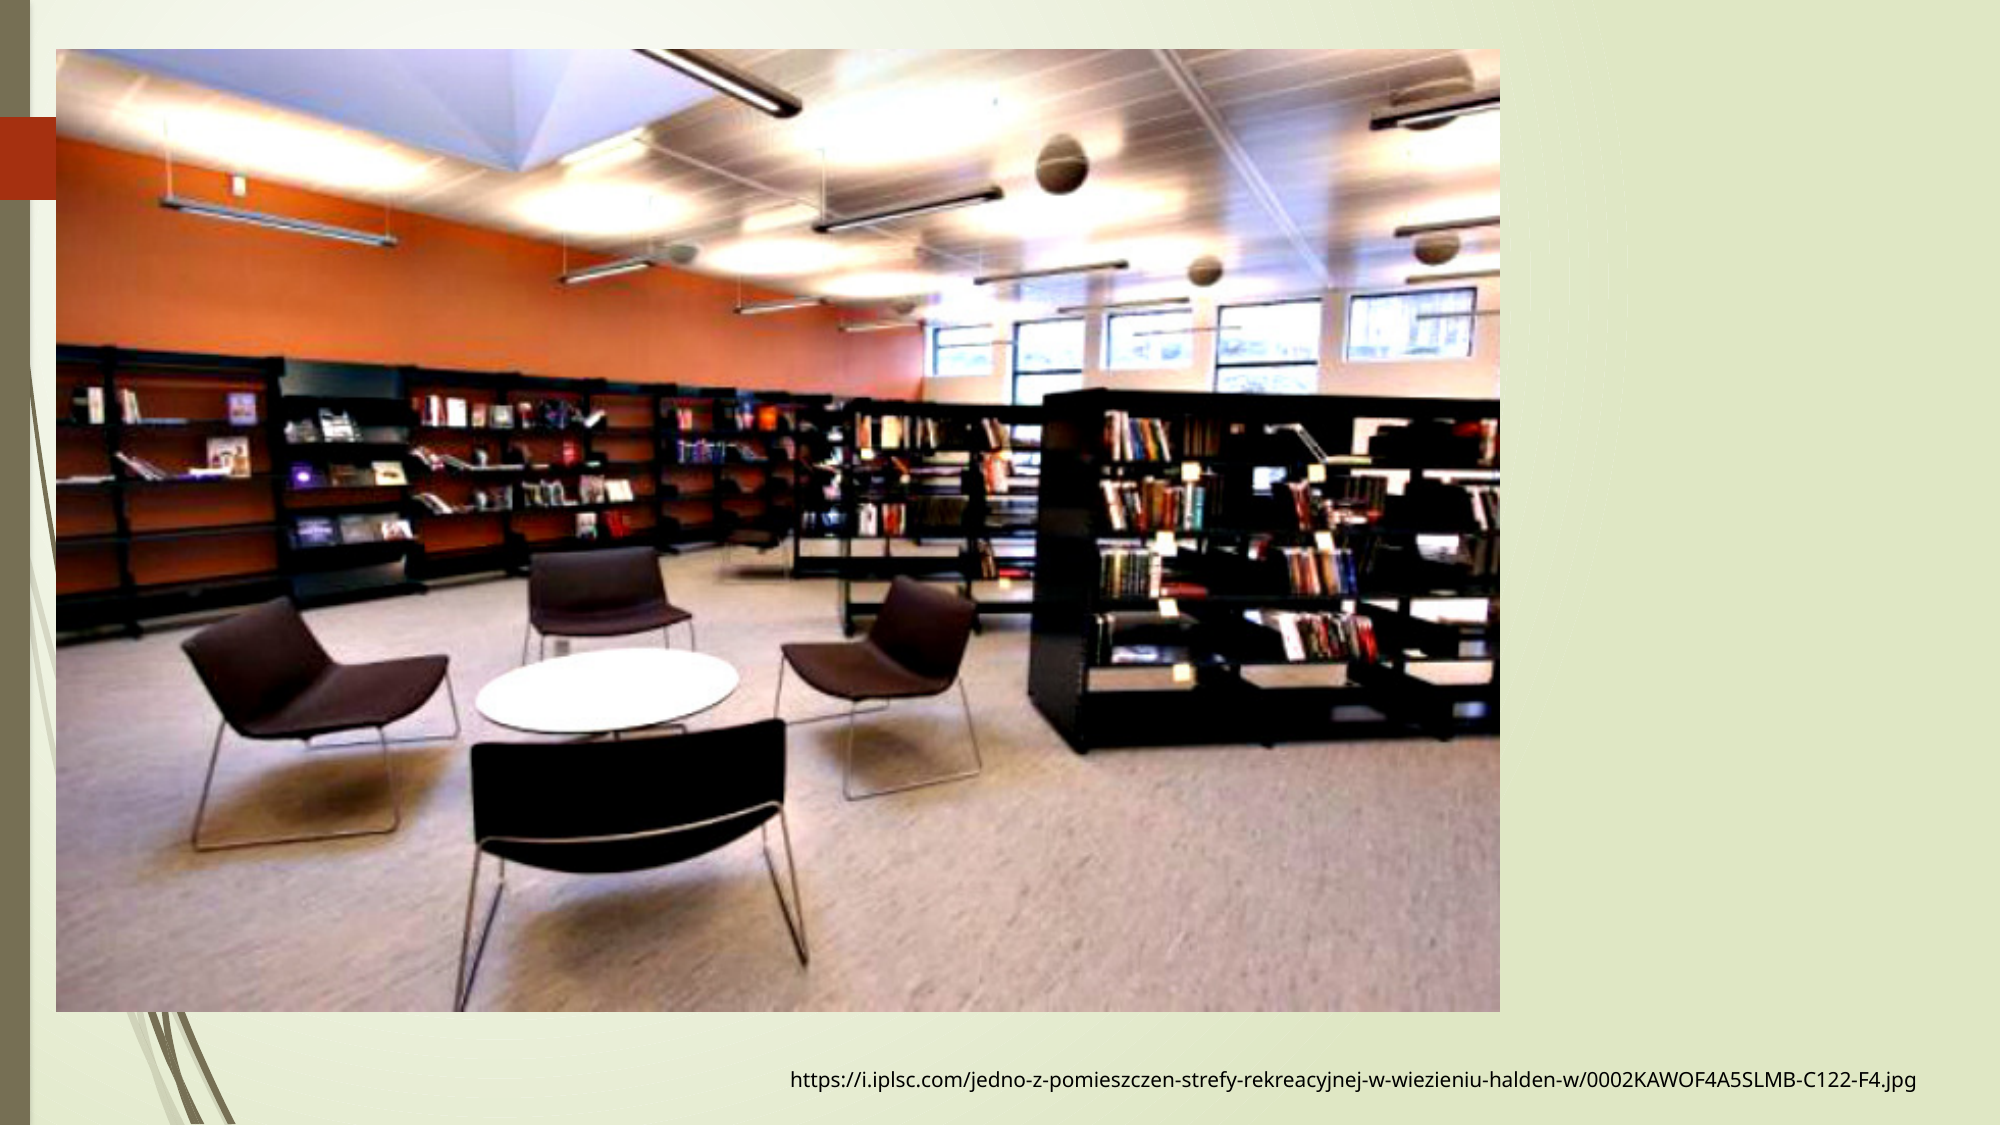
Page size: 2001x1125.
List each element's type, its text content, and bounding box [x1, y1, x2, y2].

picture [55, 48, 1501, 1013]
text_box https://i.iplsc.com/jedno-z-pomieszczen-strefy-rekreacyjnej-w-wiezieniu-halden-w/0002KAWOF4A5SLMB-C122-F4.jpg [505, 1059, 1932, 1100]
